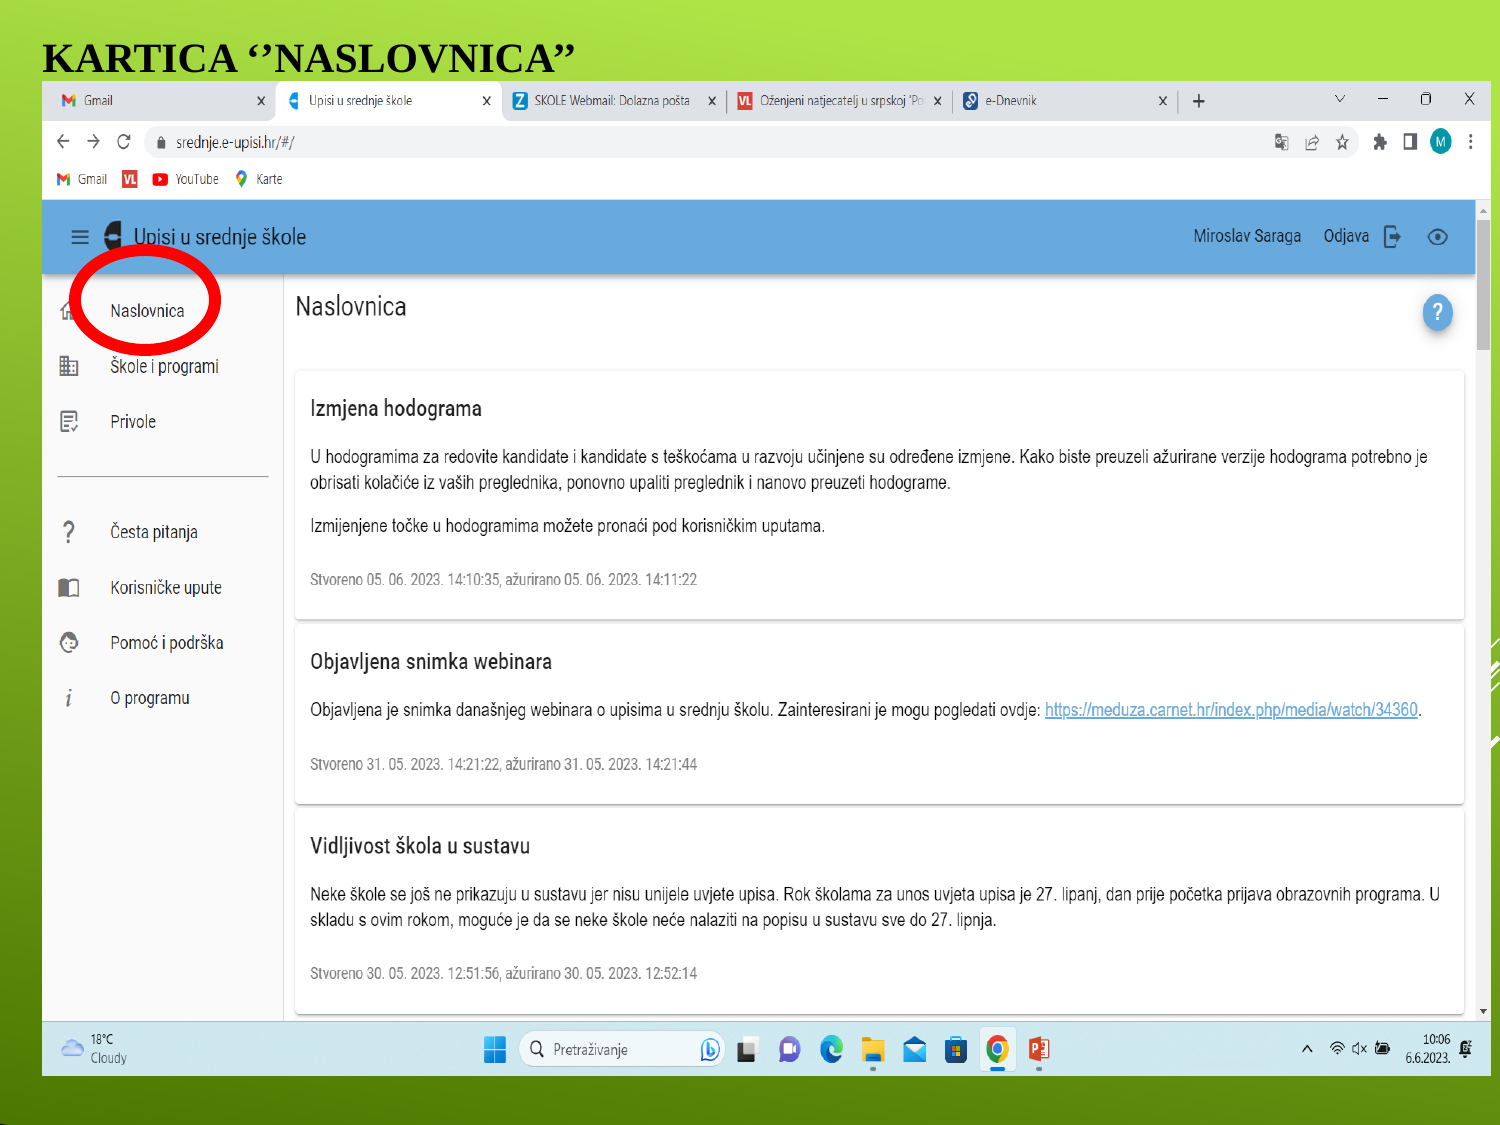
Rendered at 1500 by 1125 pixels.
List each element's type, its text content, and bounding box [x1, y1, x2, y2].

picture [0, 0, 1500, 1125]
title KARTICA ‘’NASLOVNICA’’ [42, 30, 1385, 80]
